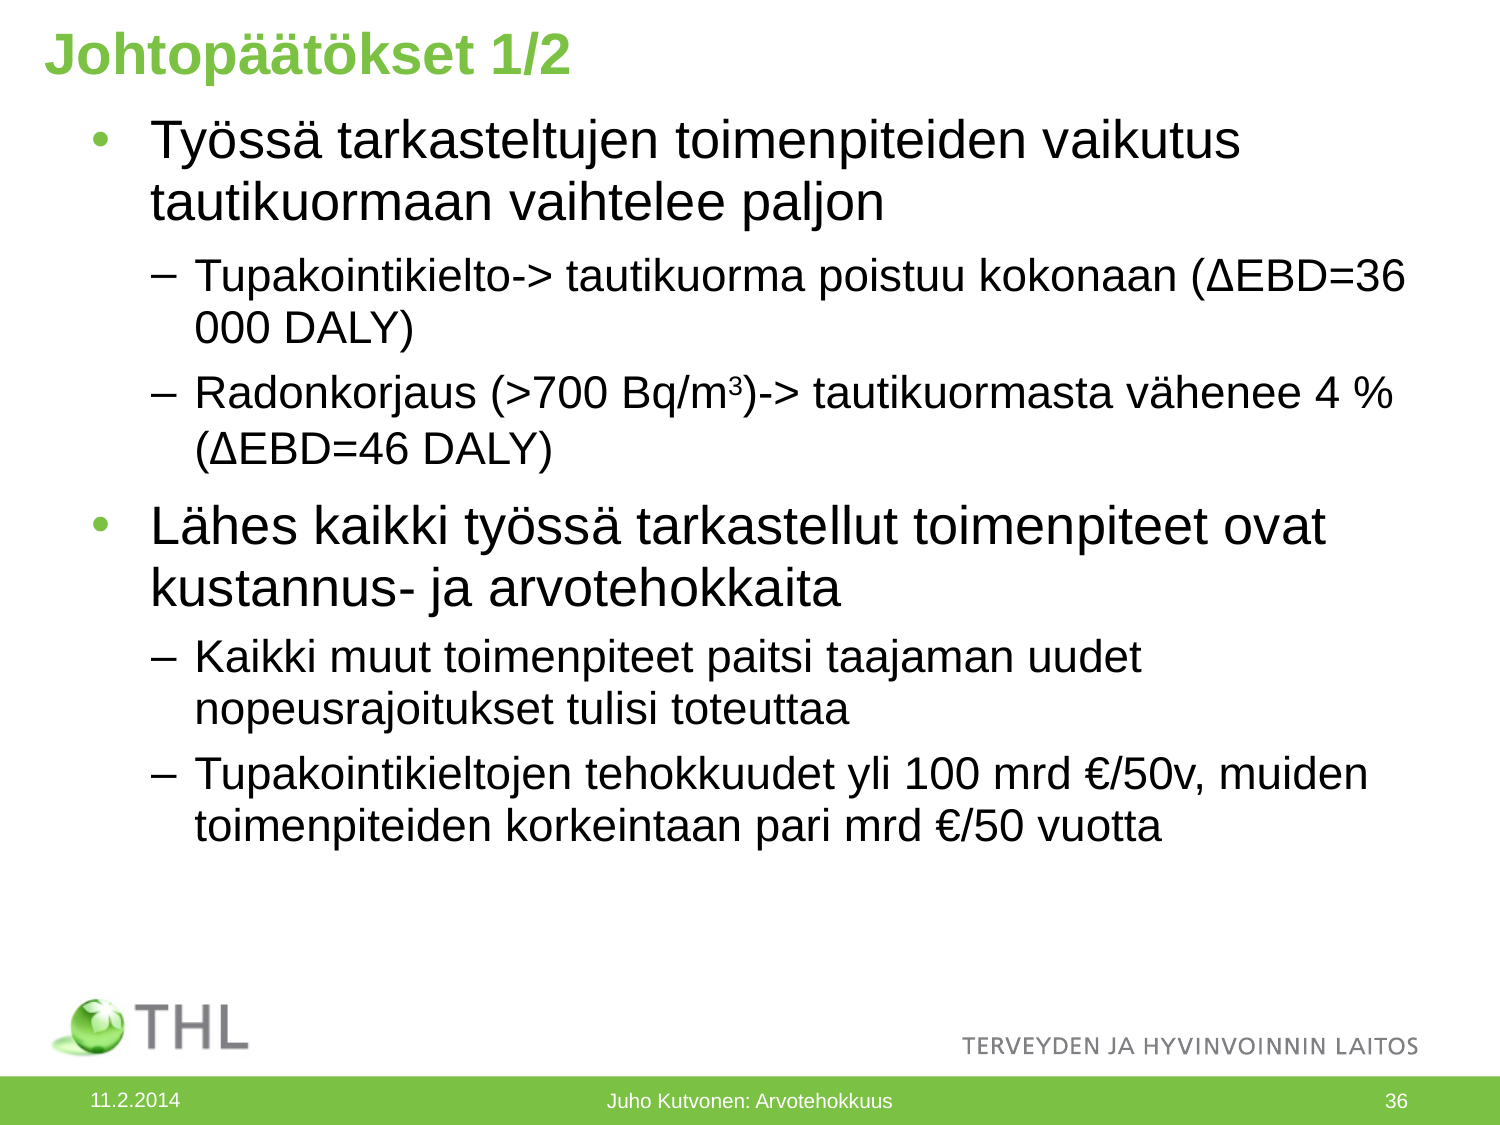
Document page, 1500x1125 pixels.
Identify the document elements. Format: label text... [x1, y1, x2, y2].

footer Juho Kutvonen: Arvotehokkuus [253, 1082, 1245, 1118]
slide_number 36 [1245, 1082, 1424, 1118]
list Työssä tarkasteltujen toimenpiteiden vaikutus tautikuormaan vaihtelee paljon Tupakointikielto-> tautikuorma poistuu kokonaan (ΔEBD=36 000 DALY) Radonkorjaus (>700 Bq/m3)-> tautikuormasta vähenee 4 % (ΔEBD=46 DALY) Lähes kaikki työssä tarkastellut toimenpiteet ovat kustannus- ja arvotehokkaita Kaikki muut toimenpiteet paitsi taajaman uudet nopeusrajoitukset tulisi toteuttaa Tupakointikieltojen tehokkuudet yli 100 mrd €/50v, muiden toimenpiteiden korkeintaan pari mrd €/50 vuotta [76, 101, 1426, 1006]
picture [24, 983, 275, 1067]
title Johtopäätökset 1/2 [29, 0, 1380, 94]
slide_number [74, 1080, 255, 1118]
